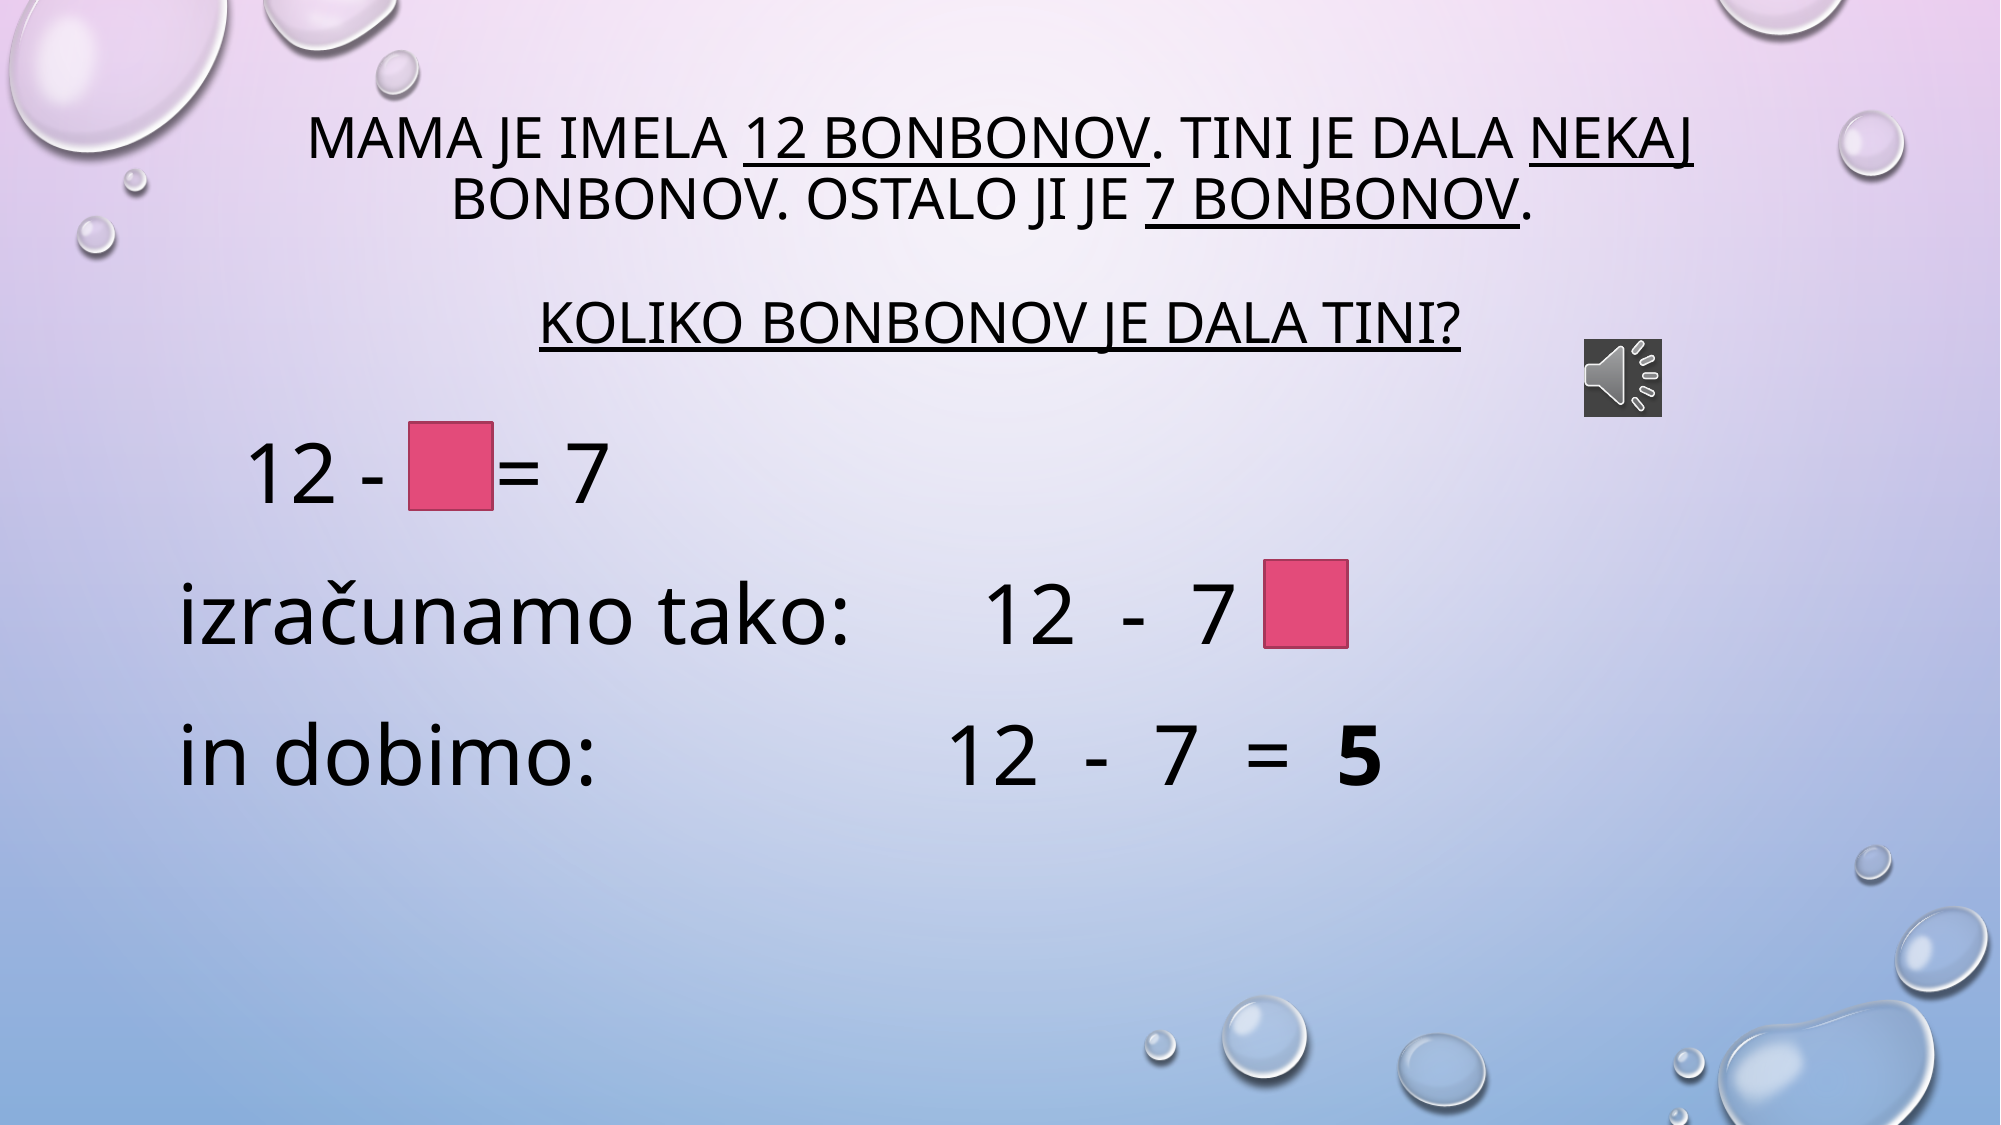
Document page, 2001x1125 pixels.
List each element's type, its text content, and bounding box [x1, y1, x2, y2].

picture [0, 0, 2000, 1125]
text_box [1263, 559, 1349, 649]
text_box [408, 421, 494, 511]
title Mama je imela 12 bonbonov. tini je dala nekaj bonbonov. Ostalo ji je 7 bonbonov. Koliko bonbonov je dala tini? [149, 101, 1851, 364]
list 12 - = 7 izračunamo tako: 12 - 7 = in dobimo: 12 - 7 = 5 [162, 392, 1864, 955]
